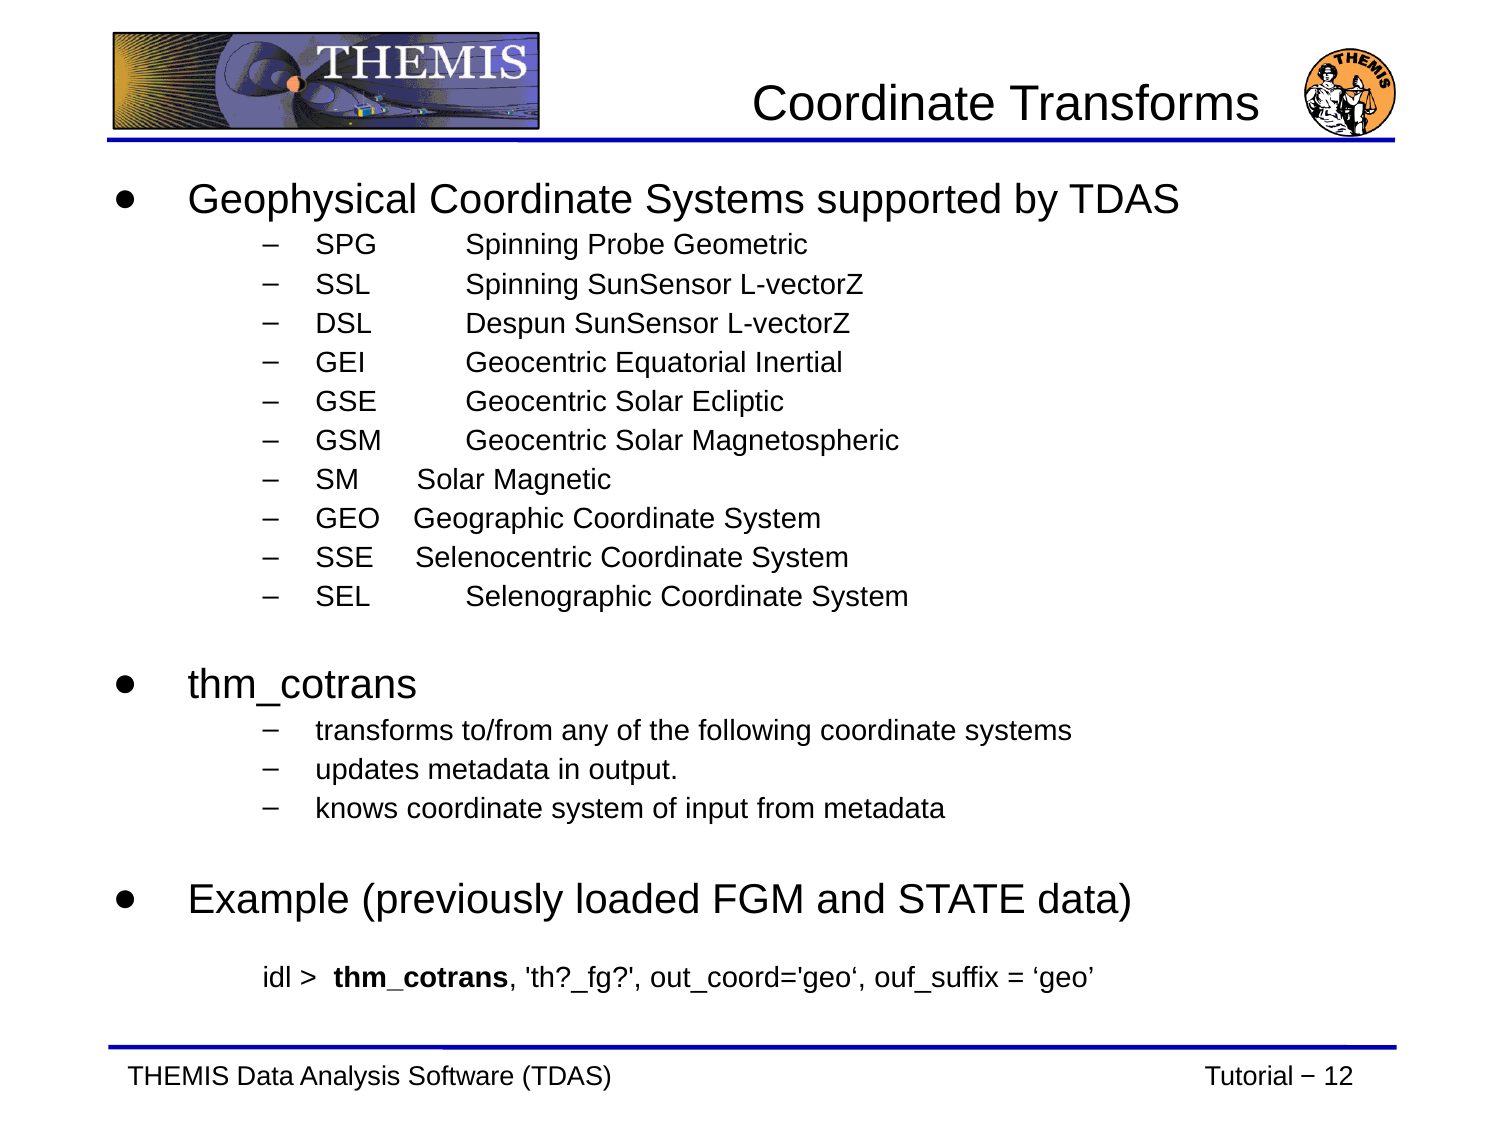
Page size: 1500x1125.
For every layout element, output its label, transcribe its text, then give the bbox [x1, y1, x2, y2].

picture [1304, 48, 1396, 137]
picture [115, 35, 537, 52]
text_box Coordinate Transforms [74, 52, 1276, 151]
text_box Geophysical Coordinate Systems supported by TDAS SPG Spinning Probe Geometric SSL Spinning SunSensor L-vectorZ DSL Despun SunSensor L-vectorZ GEI Geocentric Equatorial Inertial GSE Geocentric Solar Ecliptic GSM Geocentric Solar Magnetospheric SM Solar Magnetic GEO Geographic Coordinate System SSE Selenocentric Coordinate System SEL Selenographic Coordinate System thm_cotrans transforms to/from any of the following coordinate systems updates metadata in output. knows coordinate system of input from metadata Example (previously loaded FGM and STATE data)‏ idl > thm_cotrans, 'th?_fg?', out_coord='geo‘, ouf_suffix = ‘geo’ [112, 179, 1413, 1075]
